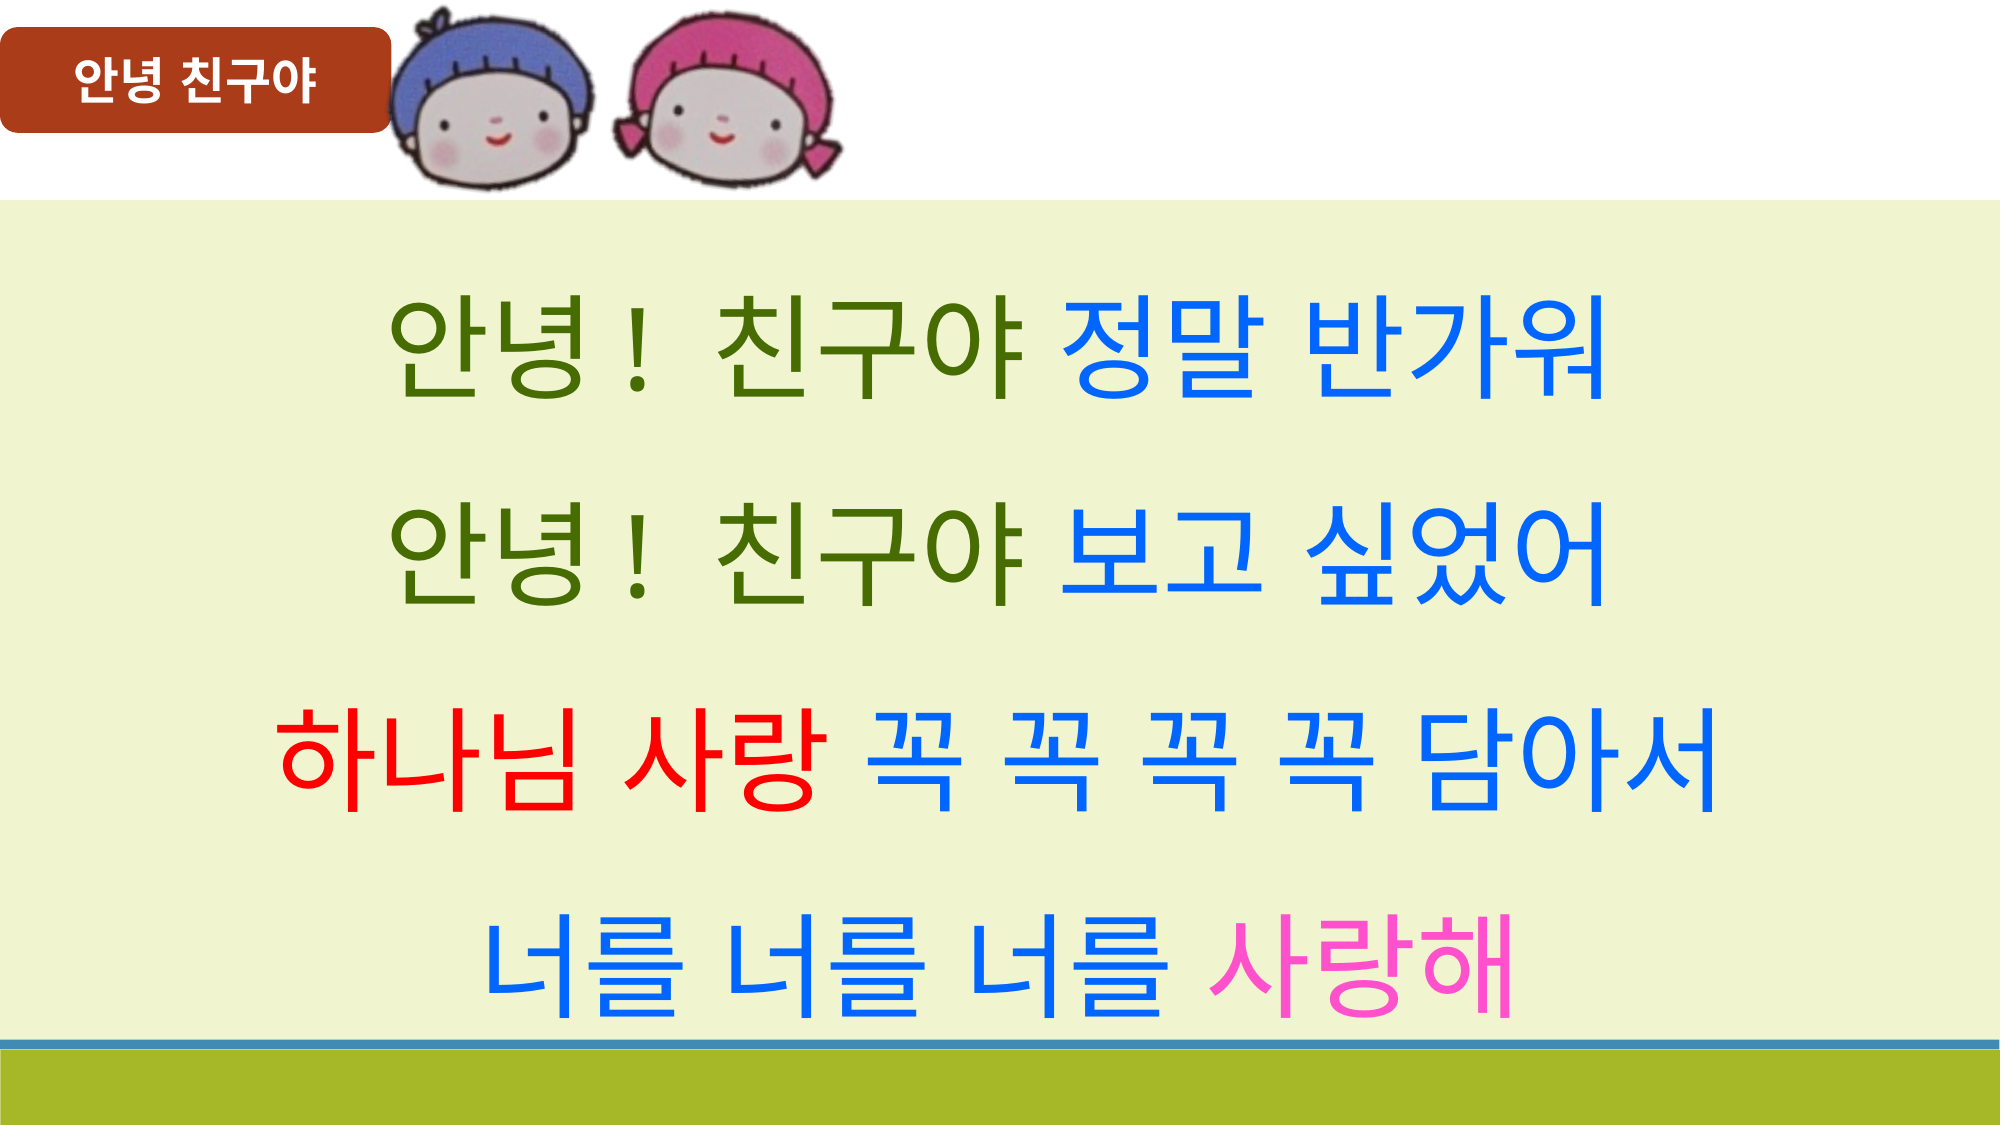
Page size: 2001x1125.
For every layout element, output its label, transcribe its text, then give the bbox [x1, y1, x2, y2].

picture [337, 0, 876, 246]
text_box 안녕 친구야 [0, 25, 345, 135]
text_box 안녕! 친구야 정말 반가워 안녕! 친구야 보고 싶었어 하나님 사랑 꼭 꼭 꼭 꼭 담아서 너를 너를 너를 사랑해 [0, 200, 2000, 1040]
